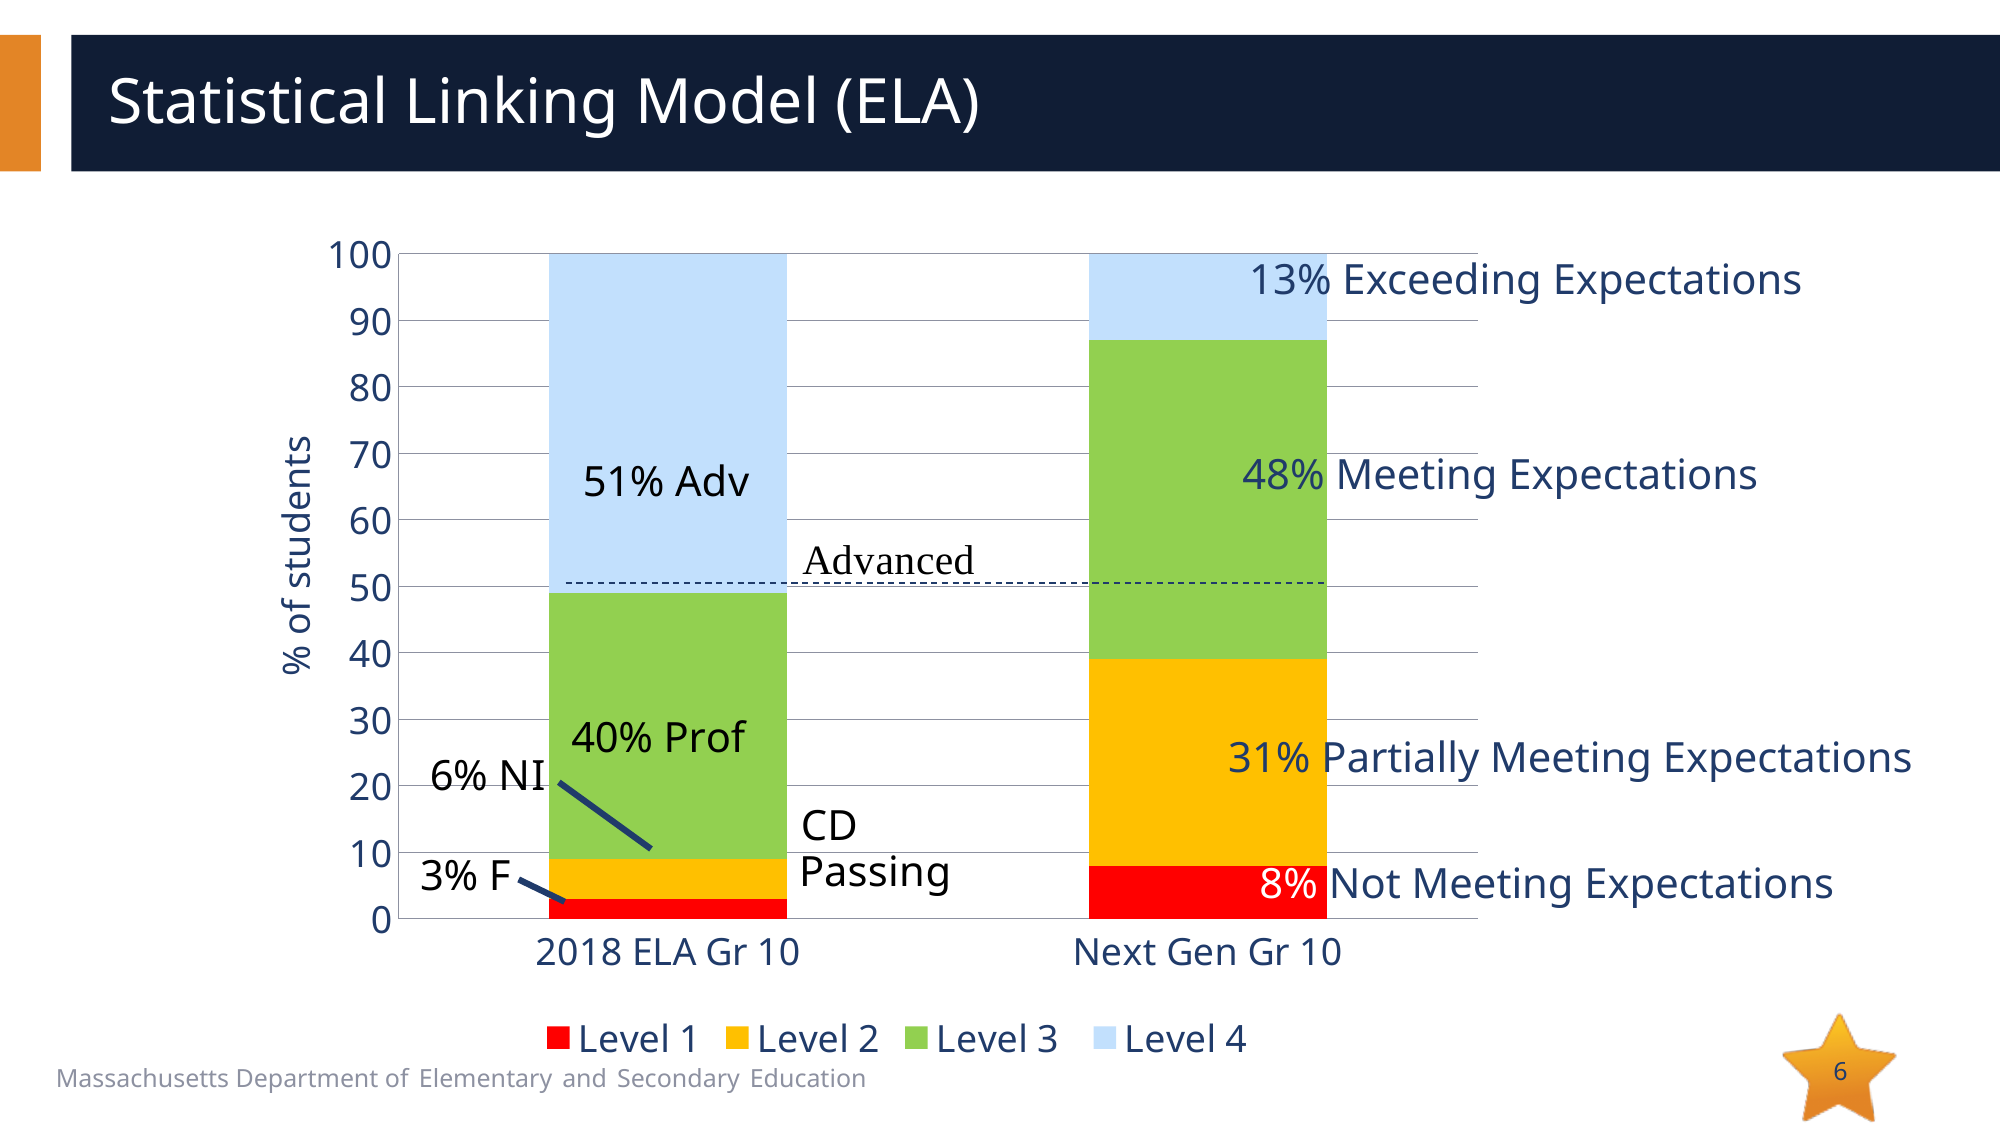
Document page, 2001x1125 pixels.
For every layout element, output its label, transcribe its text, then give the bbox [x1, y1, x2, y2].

text_box 8% Not Meeting Expectations [1502, 849, 1959, 957]
text_box 48% Meeting Expectations [1502, 441, 1795, 508]
chart [303, 210, 1502, 1072]
slide_number 6 [1412, 1042, 1863, 1103]
title Statistical Linking Model (ELA) [93, 47, 1959, 159]
picture [1773, 1000, 1909, 1125]
text_box 13% Exceeding Expectations [1502, 245, 2000, 313]
text_box % of students [265, 392, 303, 691]
text_box 31% Partially Meeting Expectations [1502, 722, 1978, 831]
